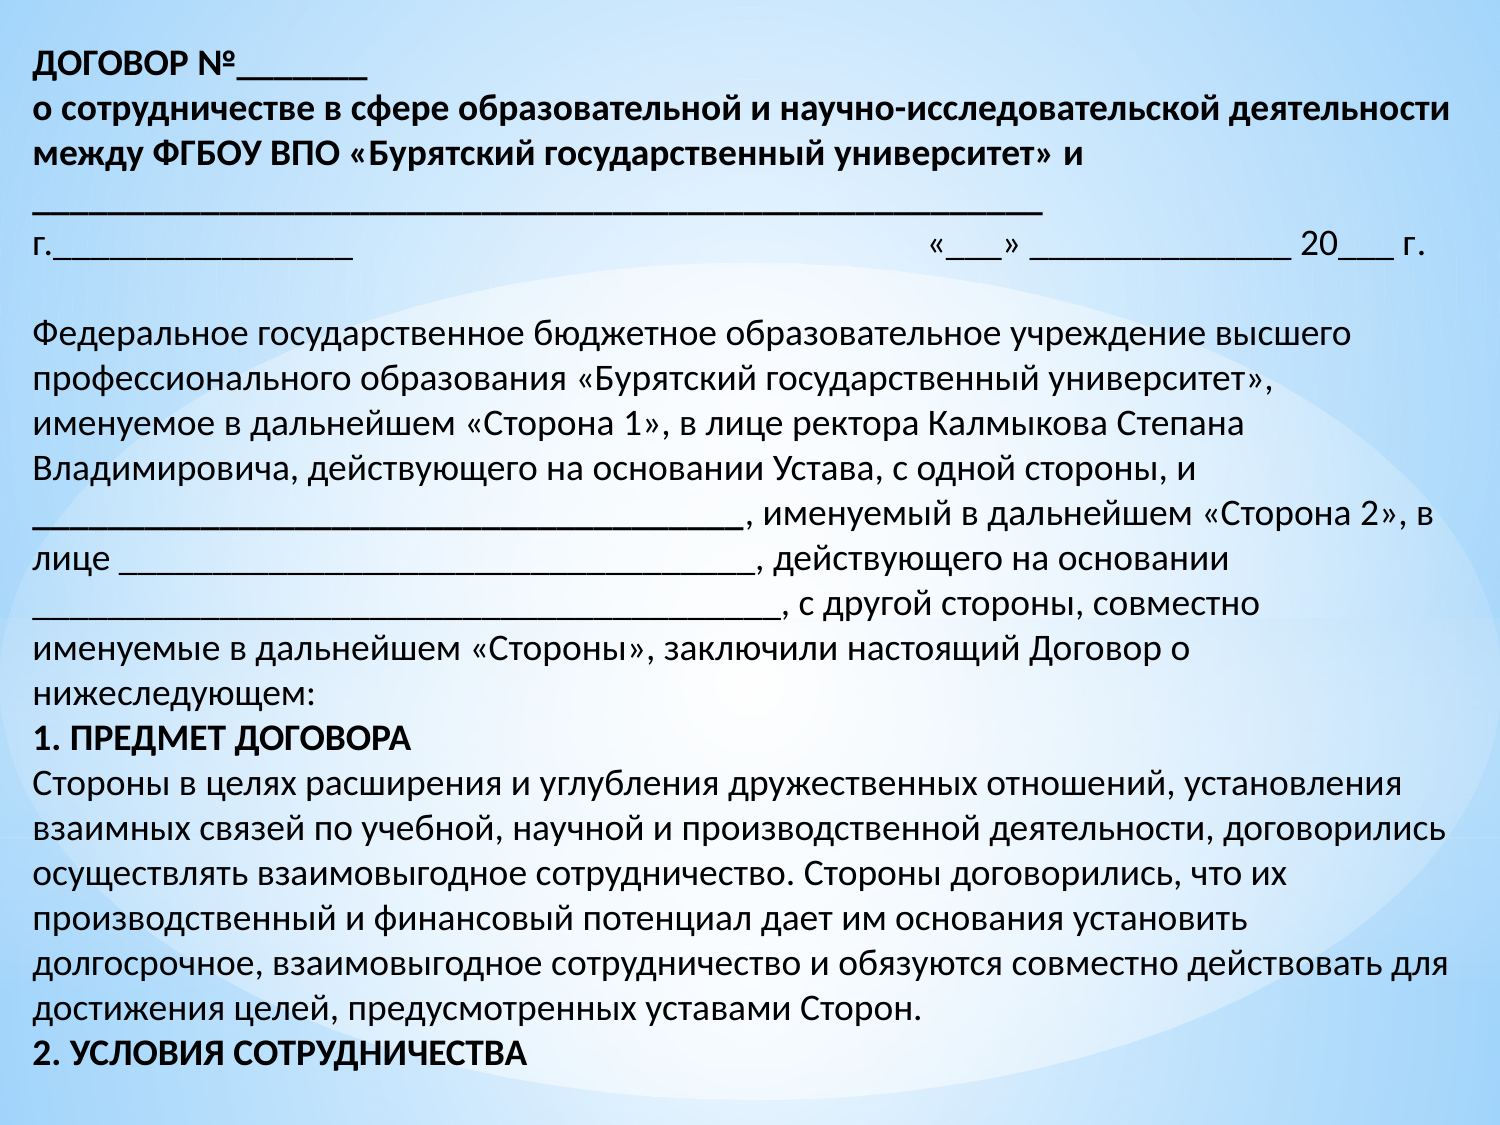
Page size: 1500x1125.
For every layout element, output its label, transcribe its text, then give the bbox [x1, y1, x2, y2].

text_box ДОГОВОР №_______ о сотрудничестве в сфере образовательной и научно-исследовательской деятельности между ФГБОУ ВПО «Бурятский государственный университет» и ______________________________________________________ г.________________ «___» ______________ 20___ г. Федеральное государственное бюджетное образовательное учреждение высшего профессионального образования «Бурятский государственный университет», именуемое в дальнейшем «Сторона 1», в лице ректора Калмыкова Степана Владимировича, действующего на основании Устава, с одной стороны, и ______________________________________, именуемый в дальнейшем «Сторона 2», в лице __________________________________, действующего на основании ________________________________________, с другой стороны, совместно именуемые в дальнейшем «Стороны», заключили настоящий Договор о нижеследующем: 1. ПРЕДМЕТ ДОГОВОРА Стороны в целях расширения и углубления дружественных отношений, установления взаимных связей по учебной, научной и производственной деятельности, договорились осуществлять взаимовыгодное сотрудничество. Стороны договорились, что их производственный и финансовый потенциал дает им основания установить долгосрочное, взаимовыгодное сотрудничество и обязуются совместно действовать для достижения целей, предусмотренных уставами Сторон. 2. УСЛОВИЯ СОТРУДНИЧЕСТВА [17, 30, 1471, 1125]
